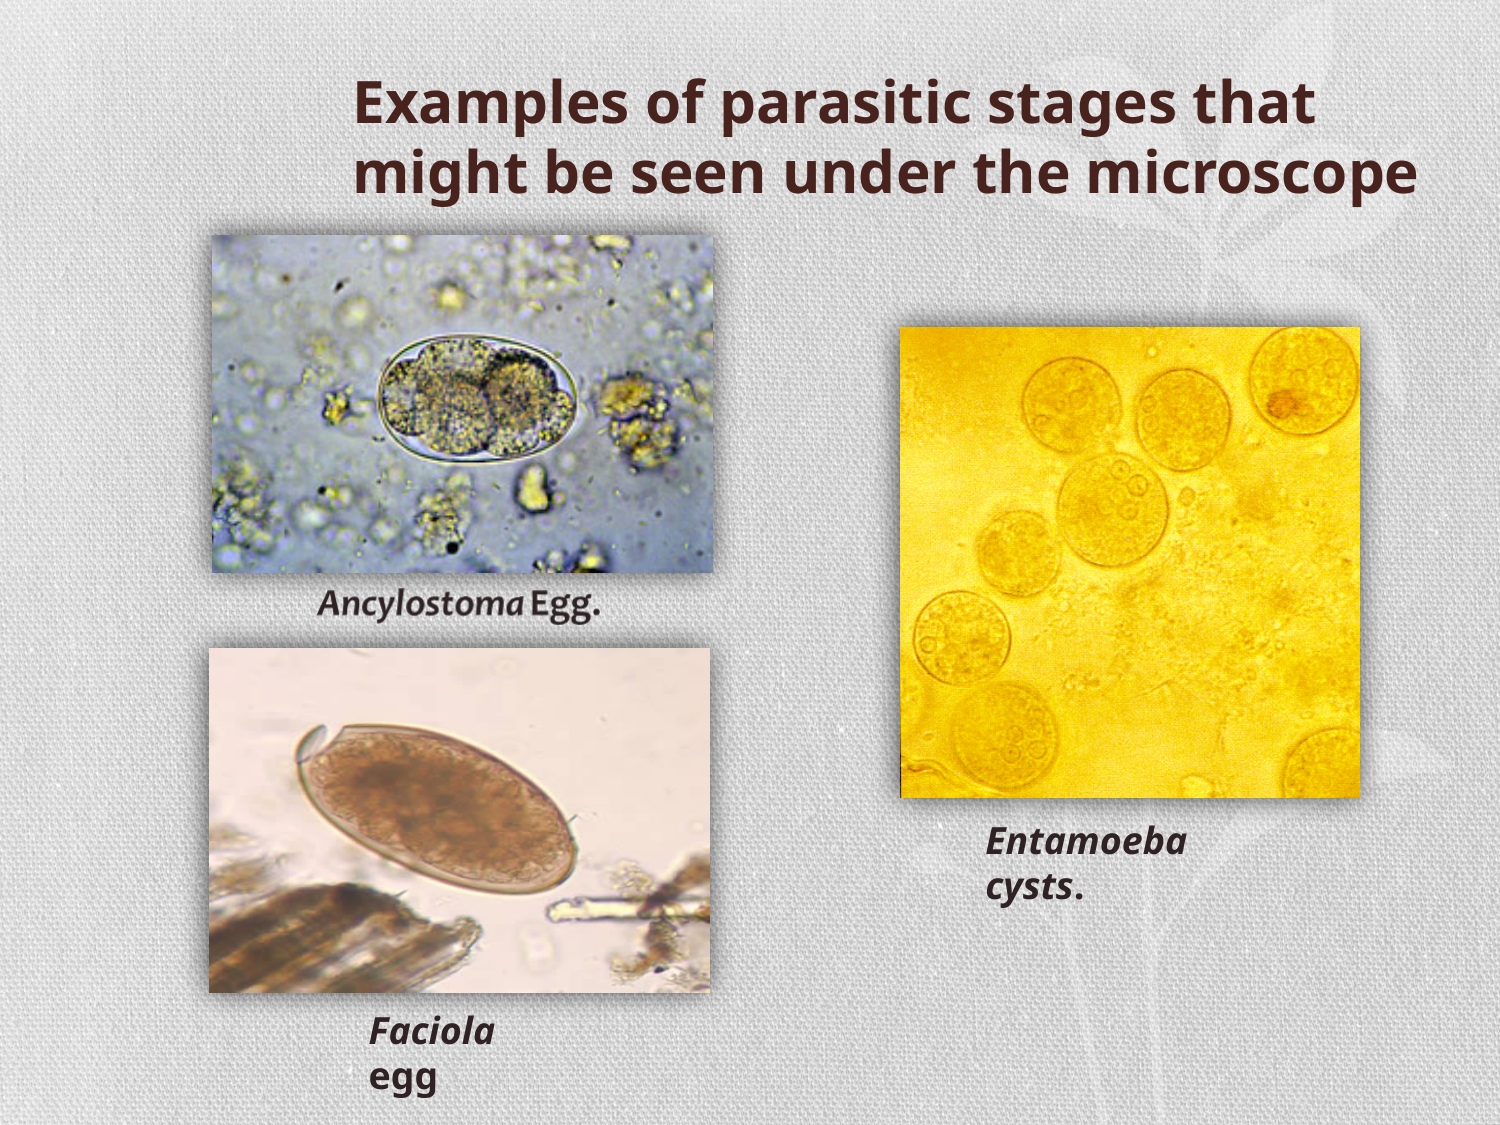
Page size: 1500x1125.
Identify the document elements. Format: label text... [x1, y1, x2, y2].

text_box Entamoeba cysts. [970, 820, 1289, 915]
title Examples of parasitic stages that might be seen under the microscope [337, 37, 1455, 213]
picture [899, 327, 1360, 798]
text_box Faciola egg [353, 1002, 565, 1105]
picture [208, 235, 713, 993]
